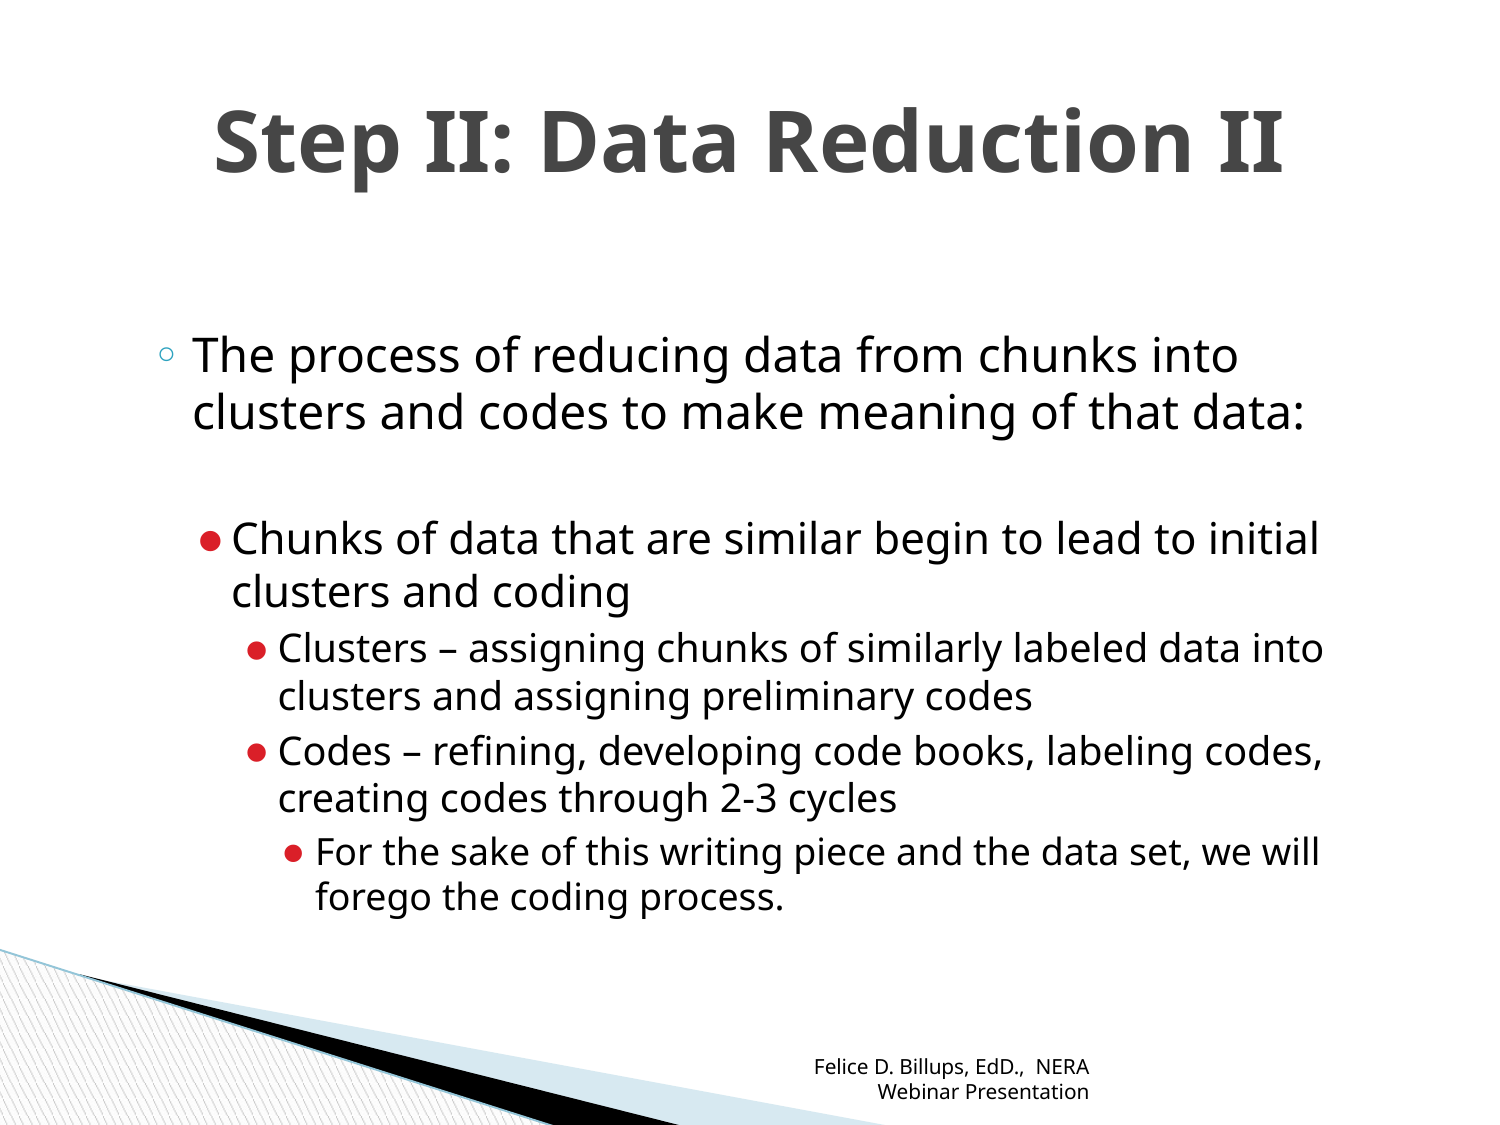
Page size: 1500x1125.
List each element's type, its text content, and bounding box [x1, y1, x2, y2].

title Step II: Data Reduction II [75, 45, 1425, 233]
list The process of reducing data from chunks into clusters and codes to make meaning of that data: Chunks of data that are similar begin to lead to initial clusters and coding Clusters – assigning chunks of similarly labeled data into clusters and assigning preliminary codes Codes – refining, developing code books, labeling codes, creating codes through 2-3 cycles For the sake of this writing piece and the data set, we will forego the coding process. [75, 243, 1425, 986]
footer Felice D. Billups, EdD., NERA Webinar Presentation [718, 1051, 1105, 1112]
